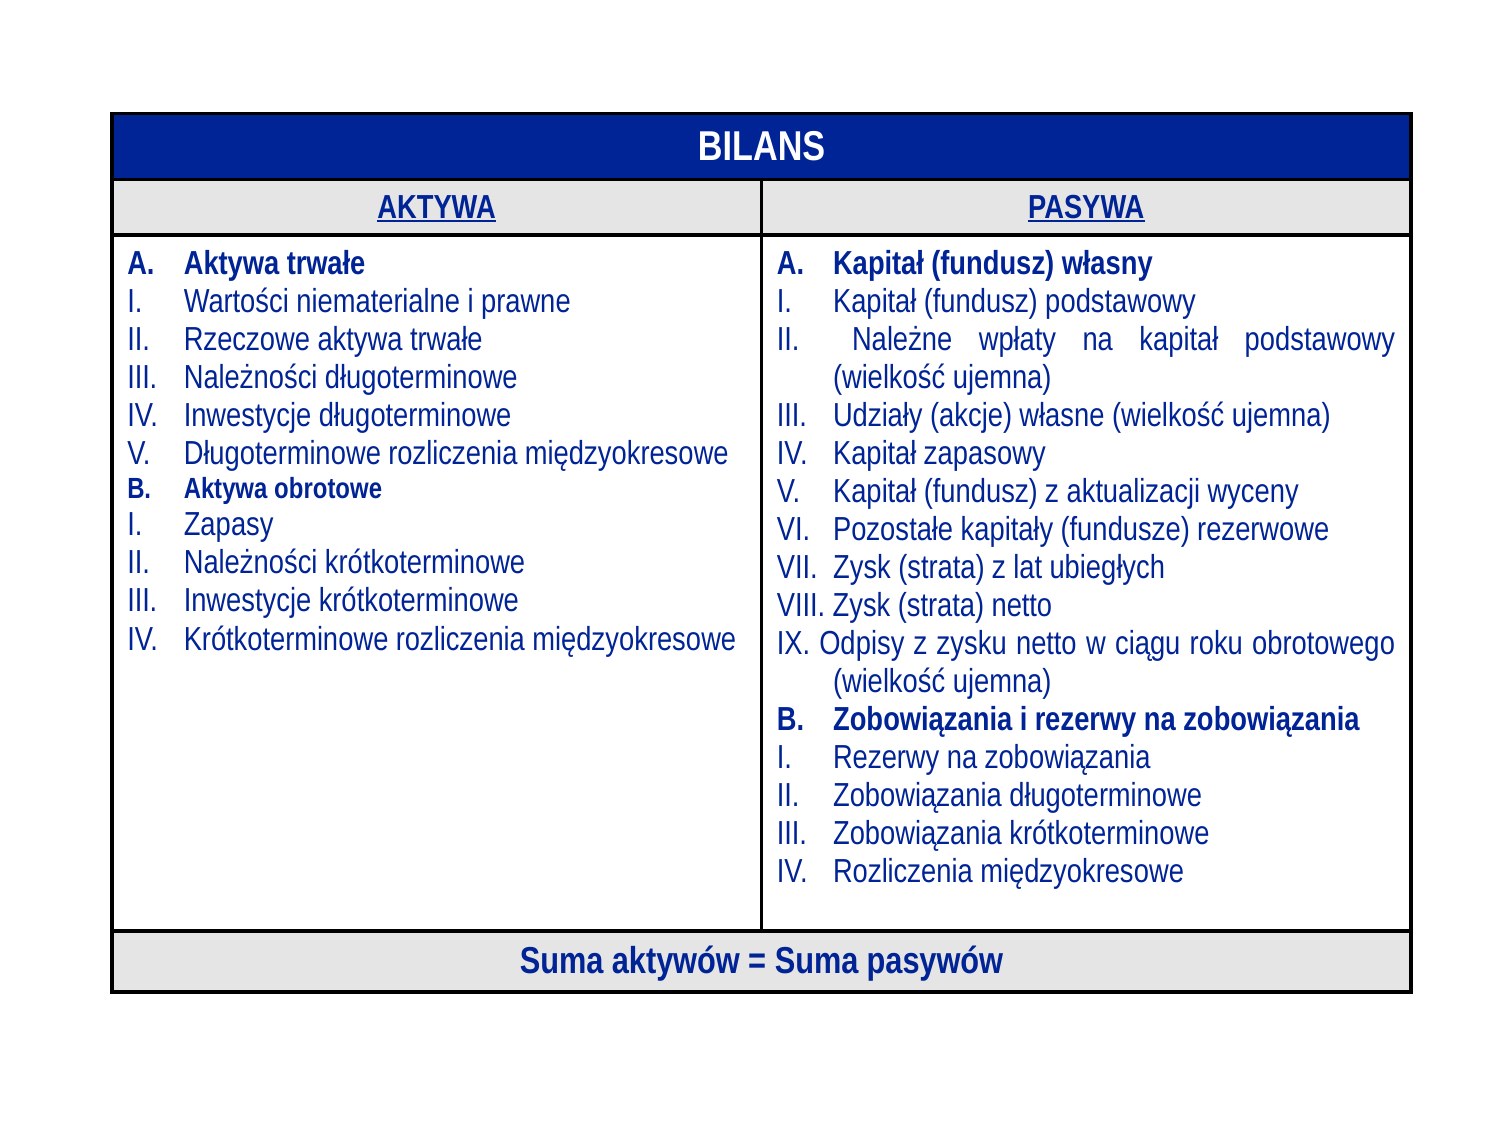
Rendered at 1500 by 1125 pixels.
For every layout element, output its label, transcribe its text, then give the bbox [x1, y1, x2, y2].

table_cell AKTYWA [114, 181, 760, 233]
table_header BILANS [114, 115, 1409, 178]
table_cell A. Aktywa trwałe I. Wartości niematerialne i prawne II. Rzeczowe aktywa trwałe III. Należności długoterminowe IV. Inwestycje długoterminowe V. Długoterminowe rozliczenia międzyokresowe B. Aktywa obrotowe I. Zapasy II. Należności krótkoterminowe III. Inwestycje krótkoterminowe IV. Krótkoterminowe rozliczenia międzyokresowe [114, 237, 760, 929]
table_cell PASYWA [763, 181, 1409, 233]
table_cell A. Kapitał (fundusz) własny I. Kapitał (fundusz) podstawowy II. Należne wpłaty na kapitał podstawowy (wielkość ujemna) III. Udziały (akcje) własne (wielkość ujemna) IV. Kapitał zapasowy V. Kapitał (fundusz) z aktualizacji wyceny VI. Pozostałe kapitały (fundusze) rezerwowe VII. Zysk (strata) z lat ubiegłych VIII. Zysk (strata) netto IX. Odpisy z zysku netto w ciągu roku obrotowego (wielkość ujemna) B. Zobowiązania i rezerwy na zobowiązania I. Rezerwy na zobowiązania II. Zobowiązania długoterminowe III. Zobowiązania krótkoterminowe IV. Rozliczenia międzyokresowe [763, 237, 1409, 929]
table_cell Suma aktywów = Suma pasywów [114, 933, 1409, 990]
